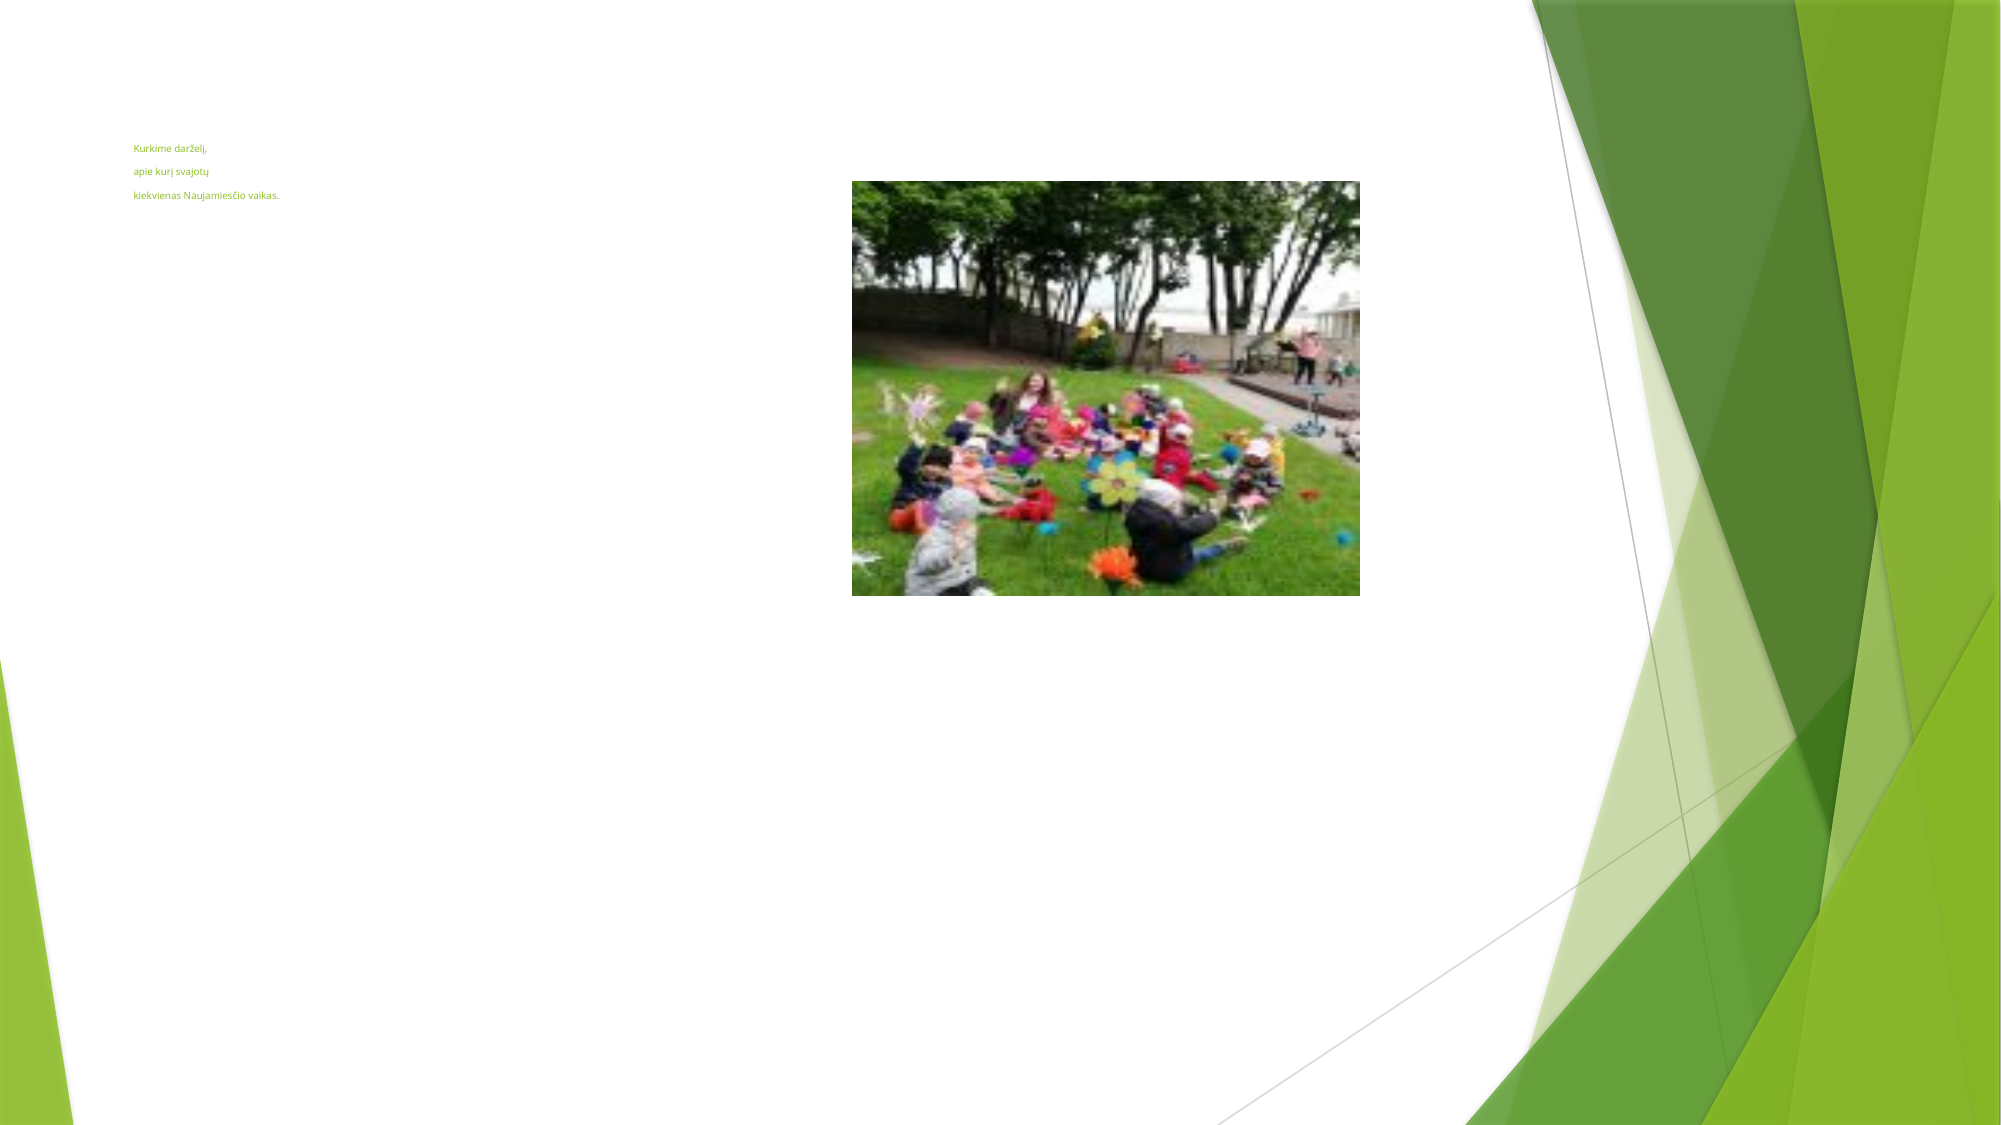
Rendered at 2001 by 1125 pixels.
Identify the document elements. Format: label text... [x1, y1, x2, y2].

picture [851, 181, 1360, 597]
title Kurkime darželį, apie kurį svajotų kiekvienas Naujamiesčio vaikas. [111, 99, 1522, 214]
